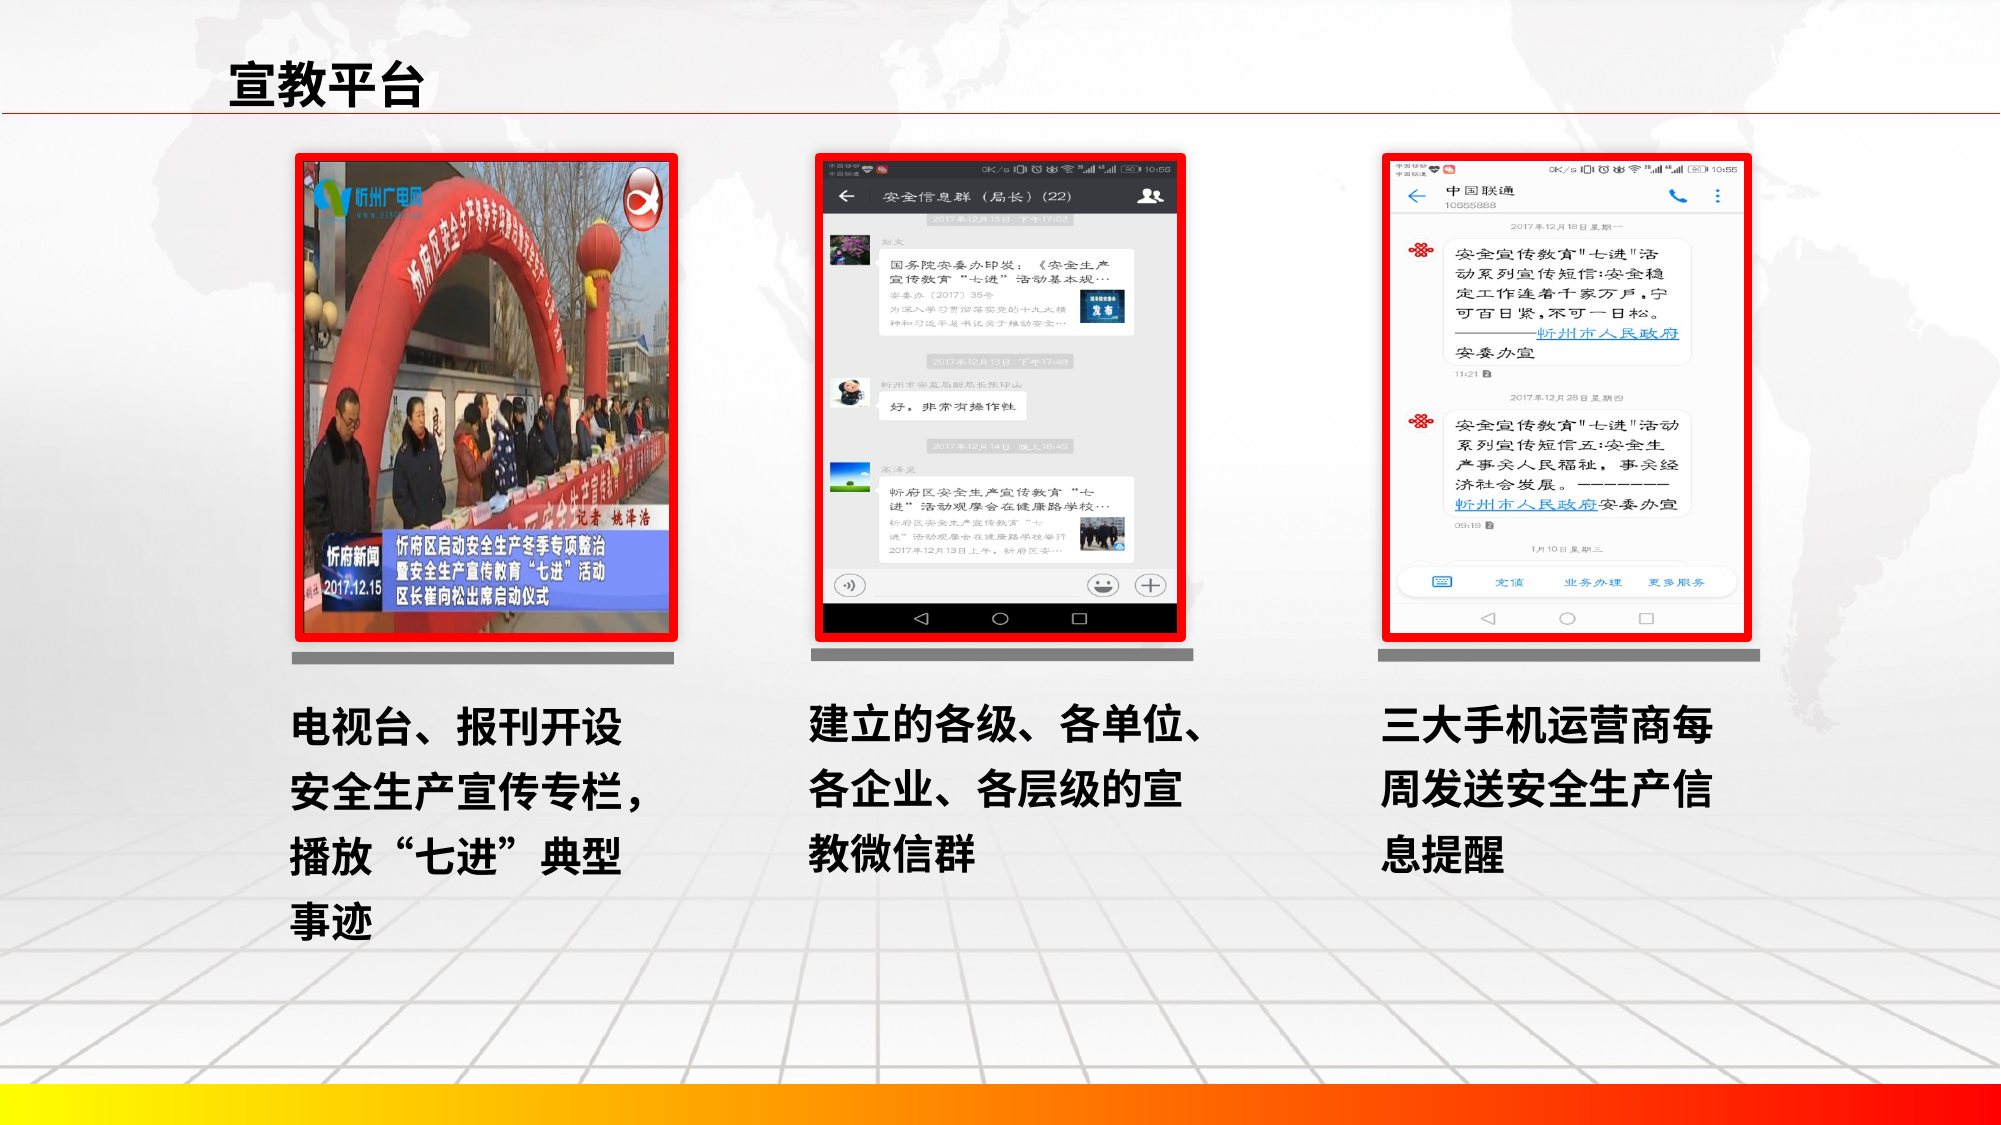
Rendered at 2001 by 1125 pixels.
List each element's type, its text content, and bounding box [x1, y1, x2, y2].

picture [0, 0, 2000, 1083]
text_box 宣教平台 [212, 45, 981, 112]
text_box [809, 646, 1195, 663]
text_box [290, 650, 676, 667]
text_box [1376, 647, 1762, 664]
text_box 建立的各级、各单位、各企业、各层级的宣教微信群 [793, 675, 1207, 925]
text_box 电视台、报刊开设安全生产宣传专栏，播放“七进”典型事迹 [274, 678, 670, 954]
text_box [0, 1083, 2000, 1125]
text_box 三大手机运营商每周发送安全生产信息提醒 [1364, 675, 1765, 886]
